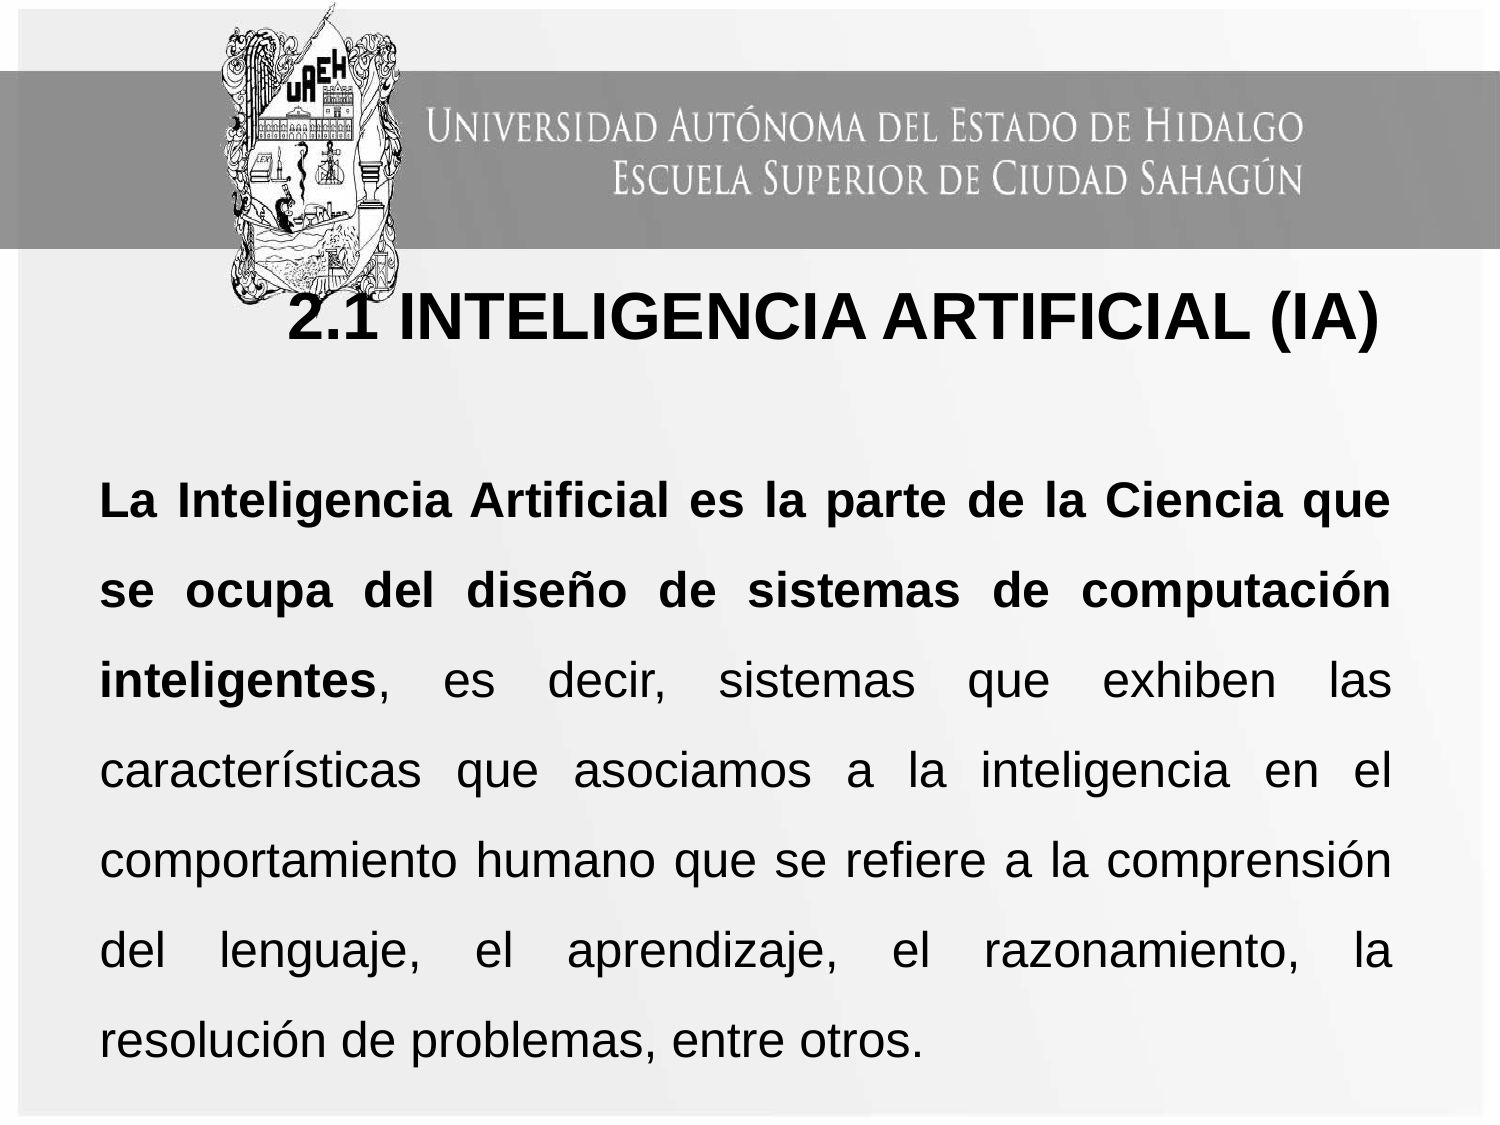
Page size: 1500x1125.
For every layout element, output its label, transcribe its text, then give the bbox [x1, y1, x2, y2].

picture [0, 0, 1500, 1125]
text_box La Inteligencia Artificial es la parte de la Ciencia que se ocupa del diseño de sistemas de computación inteligentes, es decir, sistemas que exhiben las características que asociamos a la inteligencia en el comportamiento humano que se refiere a la comprensión del lenguaje, el aprendizaje, el razonamiento, la resolución de problemas, entre otros. [84, 430, 1408, 1075]
text_box 2.1 INTELIGENCIA ARTIFICIAL (IA) [253, 265, 1500, 431]
